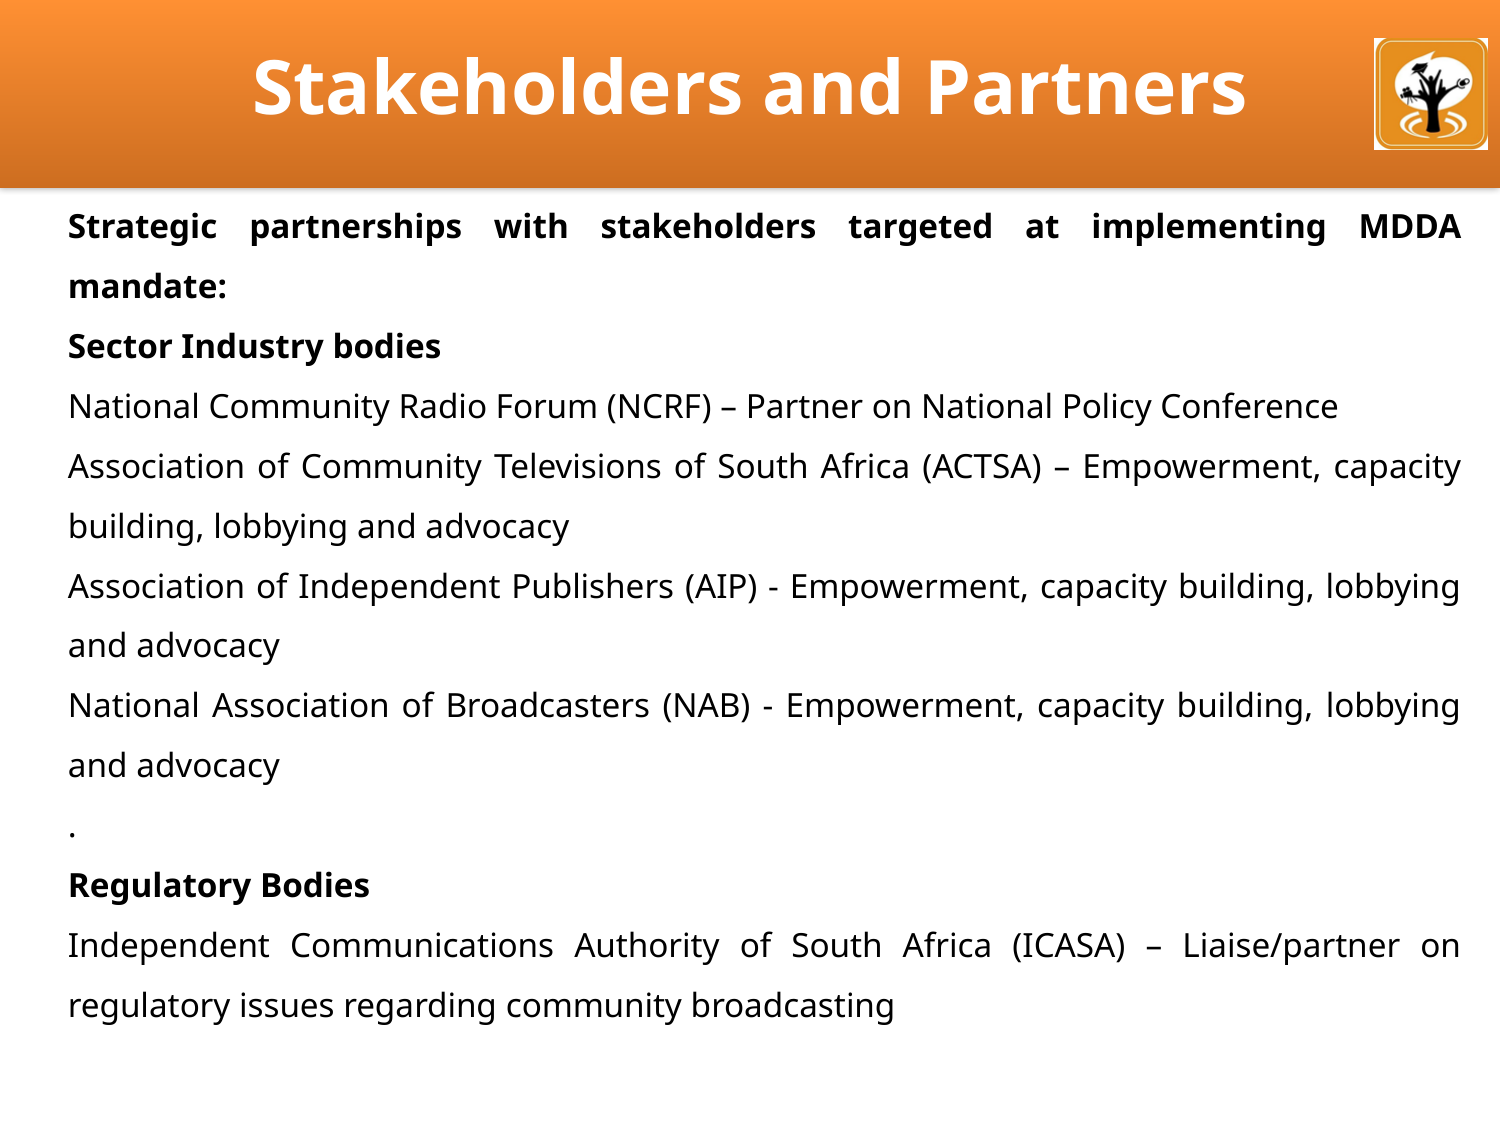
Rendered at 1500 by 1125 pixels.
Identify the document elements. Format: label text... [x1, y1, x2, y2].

picture [1425, 38, 1488, 150]
list Strategic partnerships with stakeholders targeted at implementing MDDA mandate: Sector Industry bodies National Community Radio Forum (NCRF) – Partner on National Policy Conference Association of Community Televisions of South Africa (ACTSA) – Empowerment, capacity building, lobbying and advocacy Association of Independent Publishers (AIP) - Empowerment, capacity building, lobbying and advocacy National Association of Broadcasters (NAB) - Empowerment, capacity building, lobbying and advocacy . Regulatory Bodies Independent Communications Authority of South Africa (ICASA) – Liaise/partner on regulatory issues regarding community broadcasting [53, 178, 1479, 1125]
title Stakeholders and Partners [75, 32, 1425, 178]
